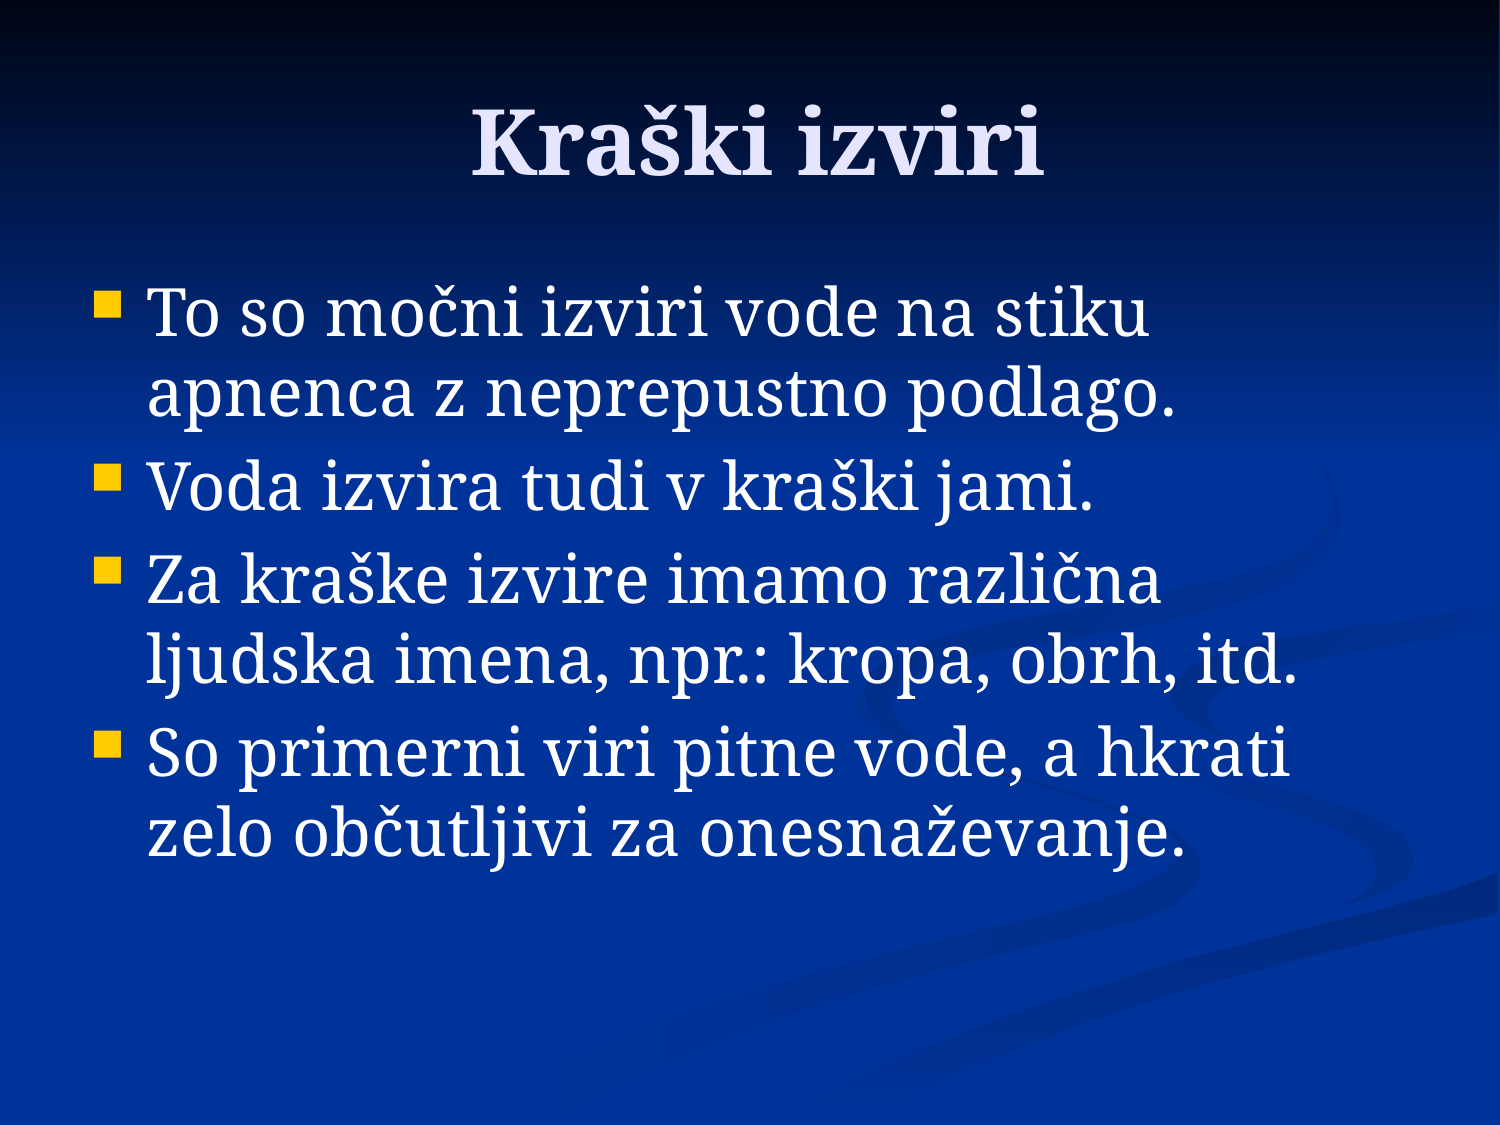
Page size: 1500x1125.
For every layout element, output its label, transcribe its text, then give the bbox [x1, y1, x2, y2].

list To so močni izviri vode na stiku apnenca z neprepustno podlago. Voda izvira tudi v kraški jami. Za kraške izvire imamo različna ljudska imena, npr.: kropa, obrh, itd. So primerni viri pitne vode, a hkrati zelo občutljivi za onesnaževanje. [75, 262, 1425, 1005]
title Kraški izviri [75, 45, 1425, 233]
